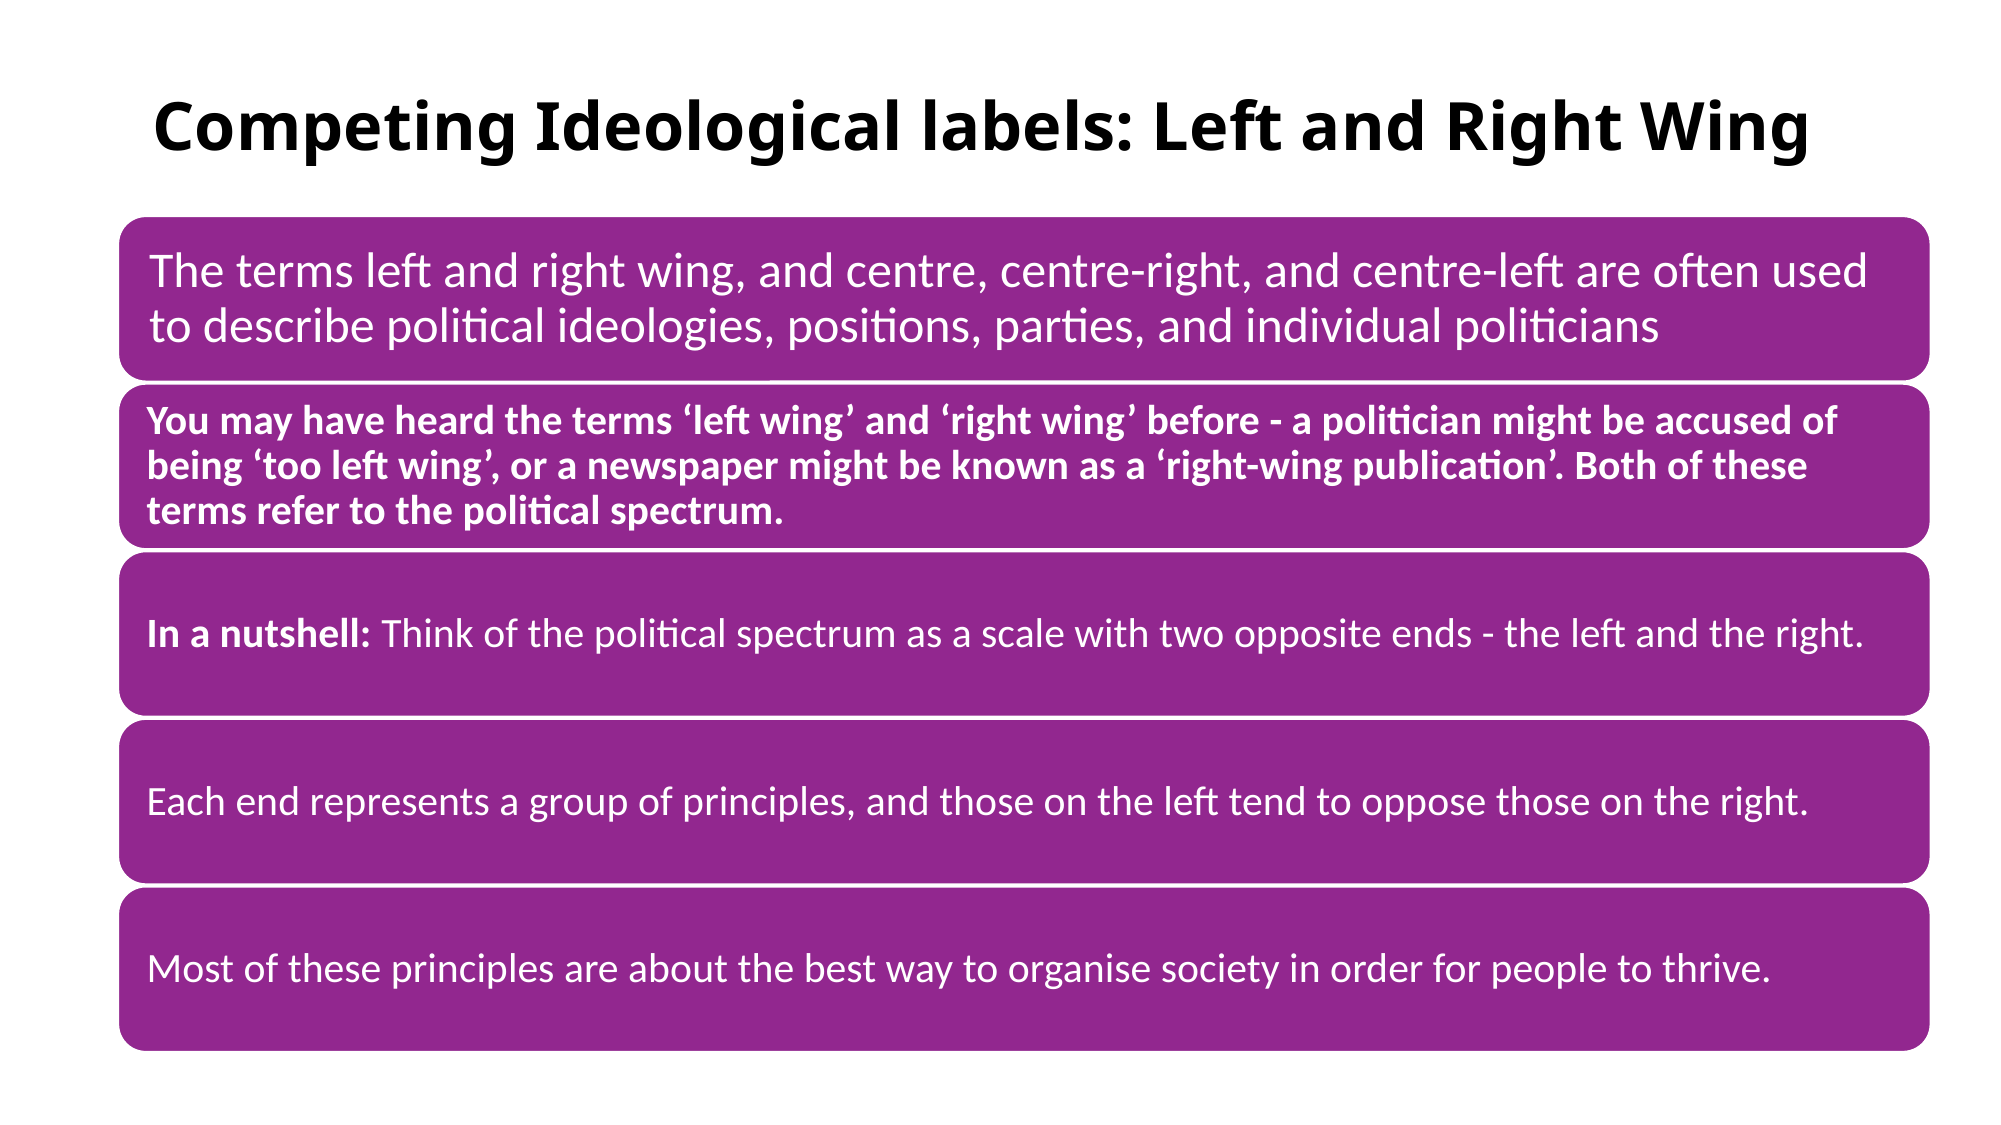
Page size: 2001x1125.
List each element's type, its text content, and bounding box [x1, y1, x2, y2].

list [118, 216, 1931, 1052]
title Competing Ideological labels: Left and Right Wing [137, 59, 1863, 216]
